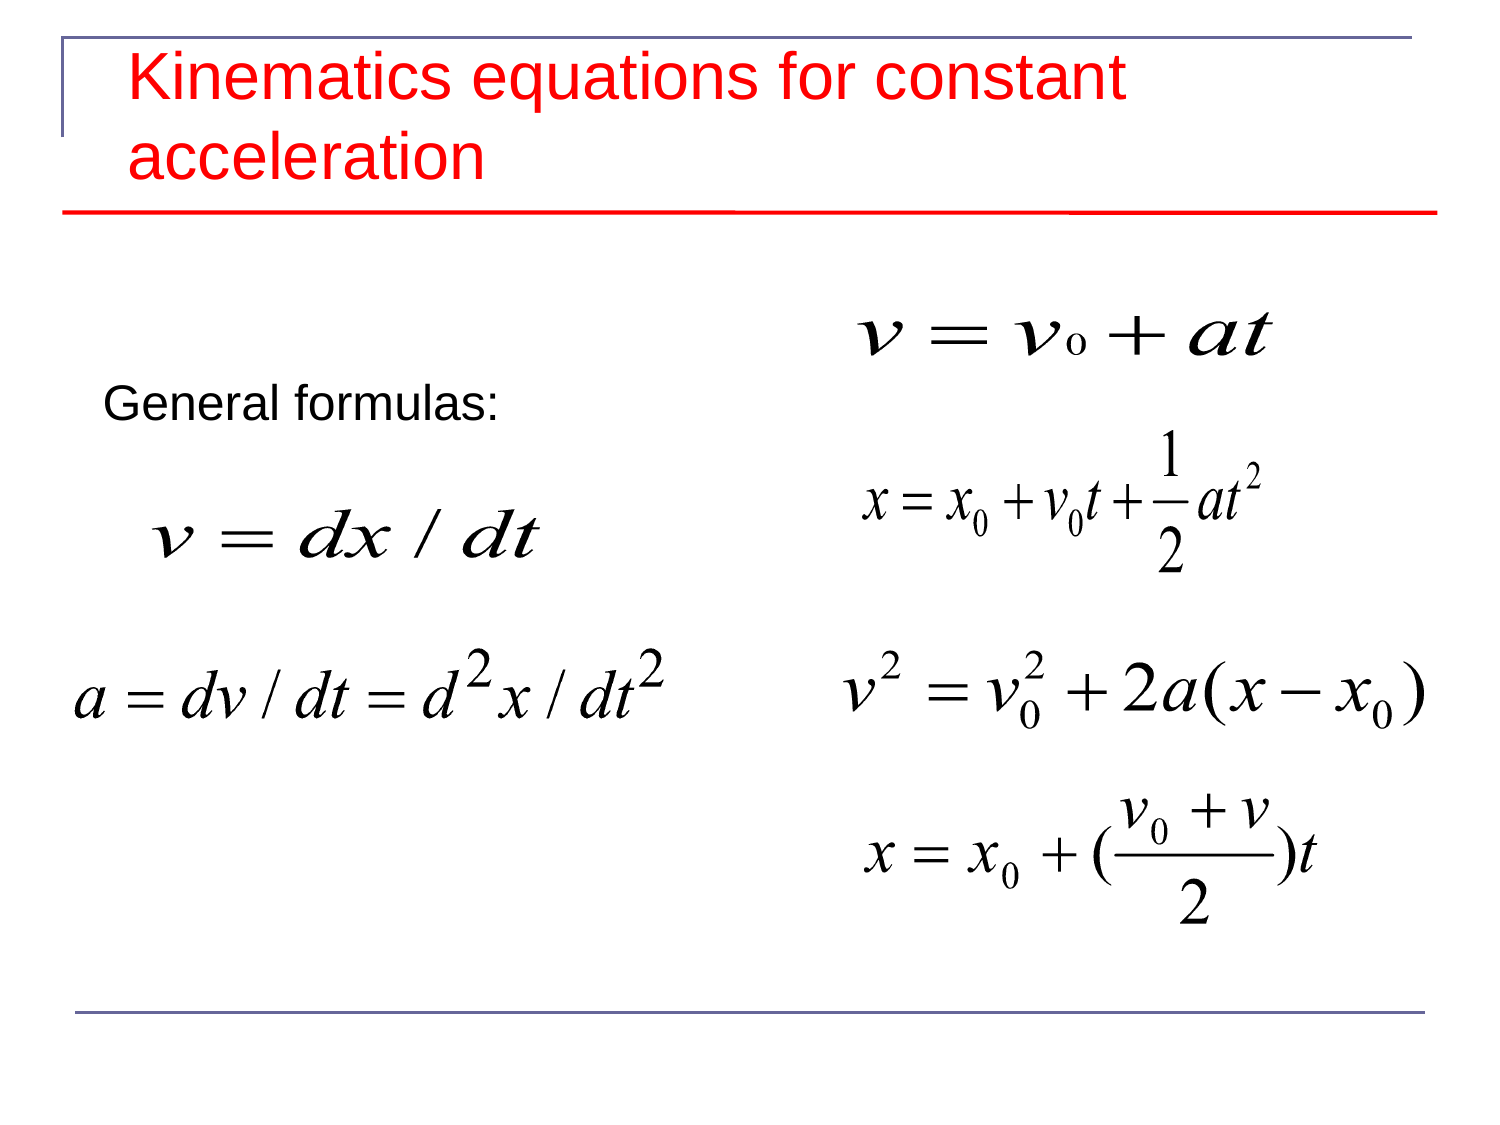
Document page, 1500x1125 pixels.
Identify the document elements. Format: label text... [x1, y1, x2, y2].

picture [62, 495, 678, 837]
title Kinematics equations for constant acceleration [112, 24, 1500, 213]
picture [831, 618, 1438, 747]
picture [853, 761, 1329, 938]
text_box General formulas: [87, 362, 520, 438]
picture [840, 298, 1292, 587]
